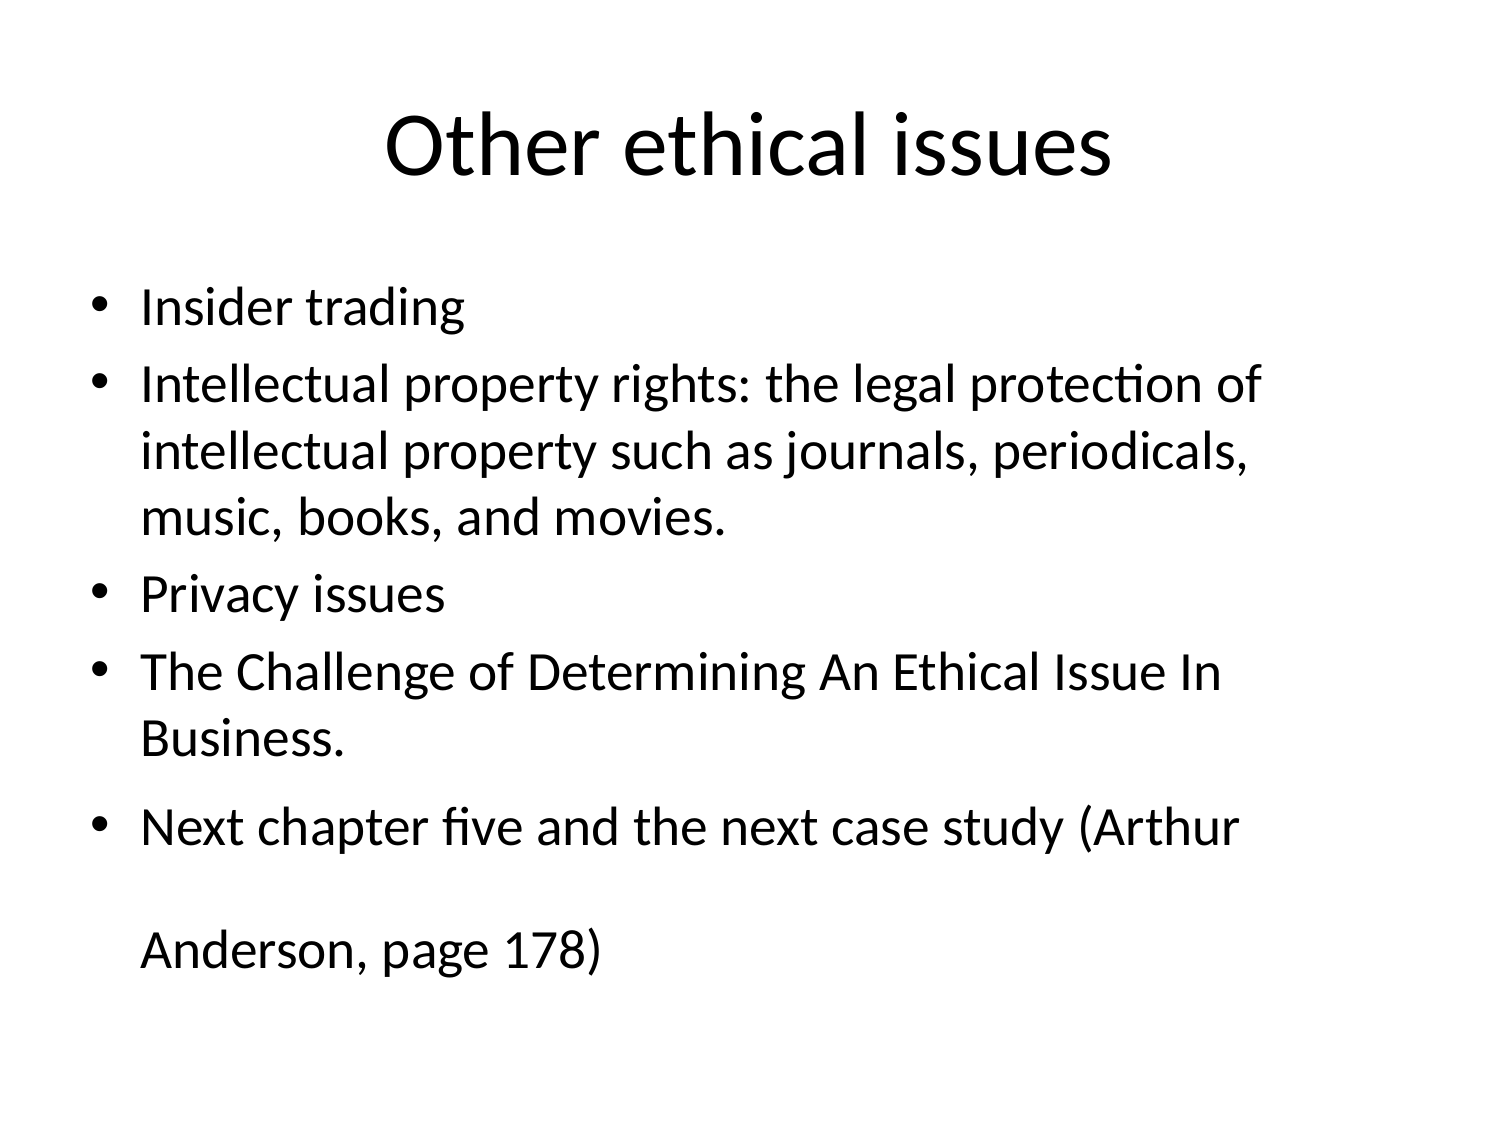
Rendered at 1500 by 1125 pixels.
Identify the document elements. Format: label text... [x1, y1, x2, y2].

list Insider trading Intellectual property rights: the legal protection of intellectual property such as journals, periodicals, music, books, and movies. Privacy issues The Challenge of Determining An Ethical Issue In Business. Next chapter five and the next case study (Arthur Anderson, page 178) [75, 262, 1425, 1005]
title Other ethical issues [75, 45, 1425, 233]
